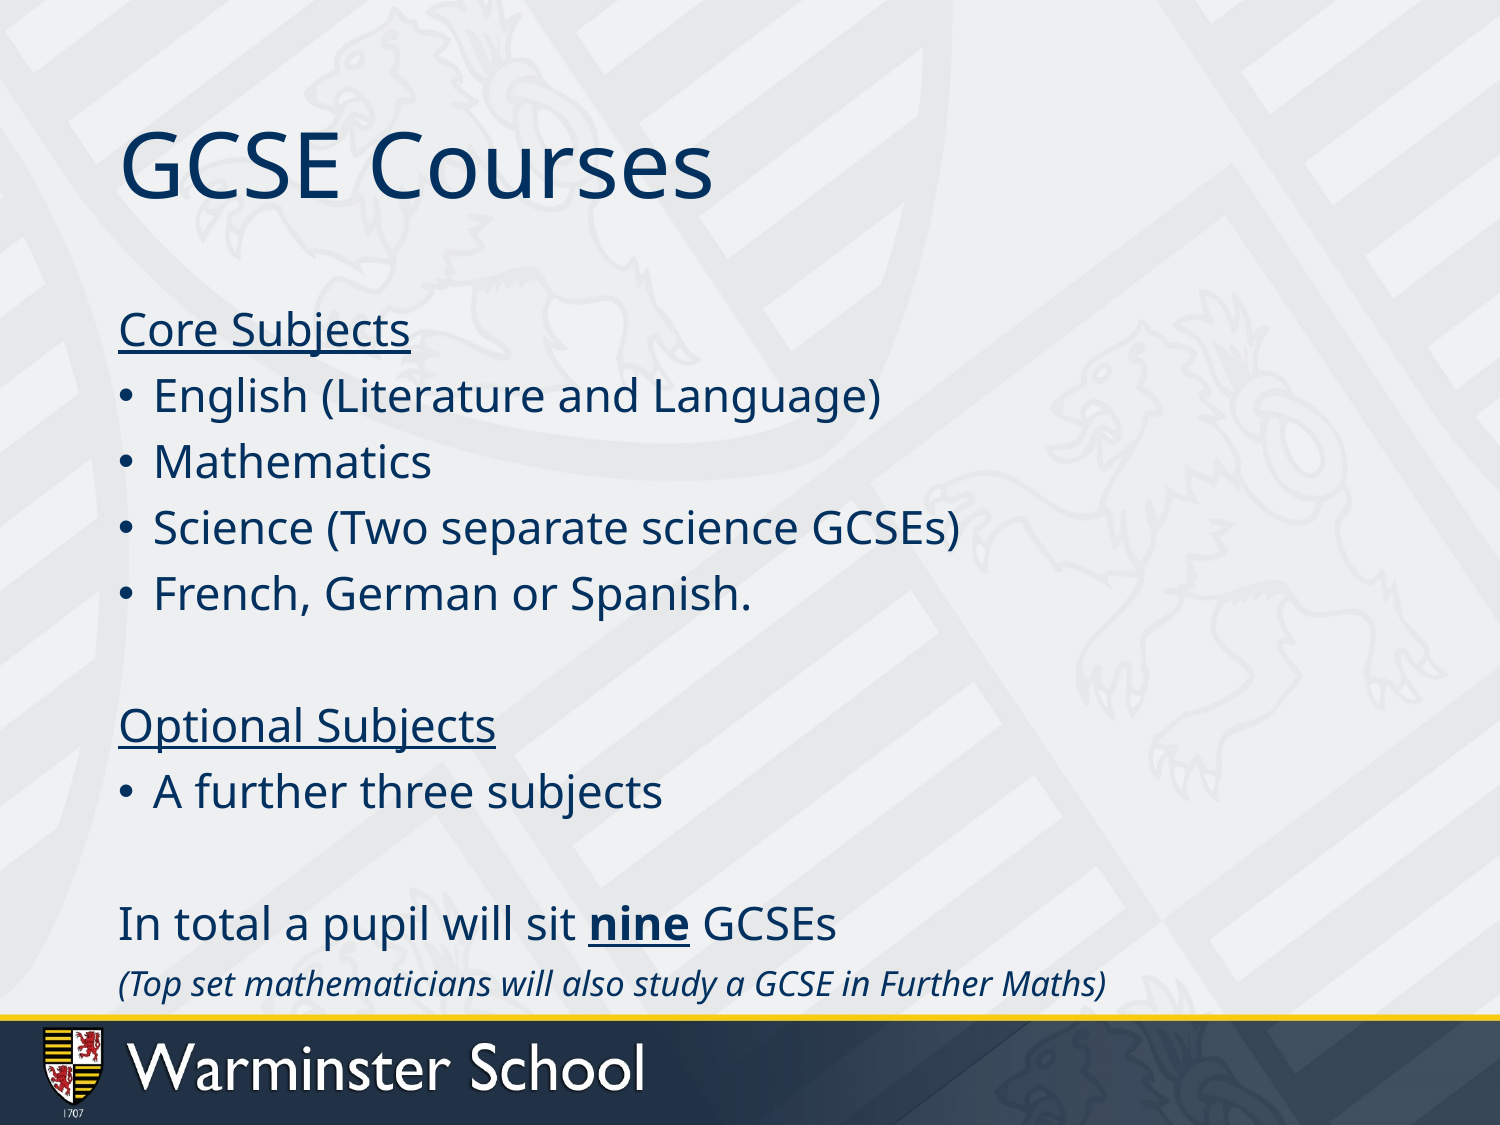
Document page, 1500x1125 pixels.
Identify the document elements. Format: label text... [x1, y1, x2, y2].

list Core Subjects English (Literature and Language) Mathematics Science (Two separate science GCSEs) French, German or Spanish. Optional Subjects A further three subjects In total a pupil will sit nine GCSEs (Top set mathematicians will also study a GCSE in Further Maths) [103, 299, 1397, 1014]
title GCSE Courses [103, 59, 1397, 278]
picture [0, 0, 1500, 1125]
